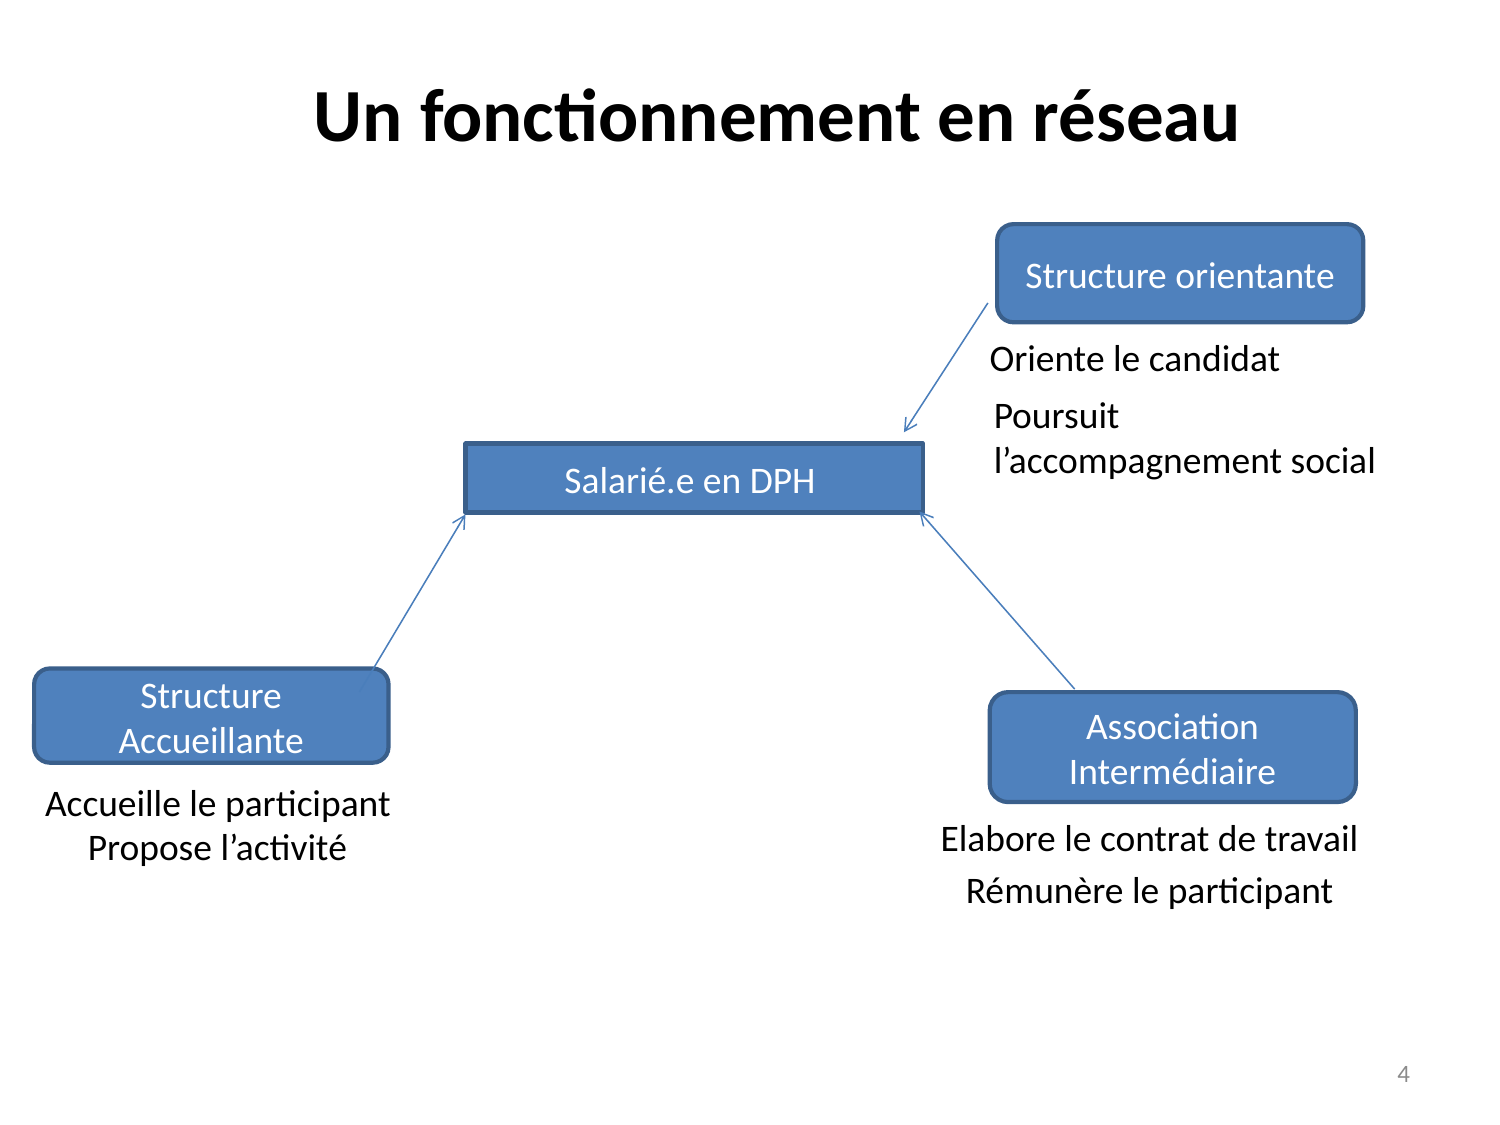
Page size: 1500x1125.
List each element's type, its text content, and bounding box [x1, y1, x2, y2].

text_box Poursuit l’accompagnement social [978, 383, 1418, 489]
text_box Structure Accueillante [31, 666, 391, 765]
slide_number 4 [1074, 1042, 1425, 1103]
text_box Oriente le candidat [993, 326, 1500, 387]
text_box Structure orientante [995, 222, 1366, 325]
text_box Elabore le contrat de travail [925, 806, 1374, 866]
text_box Accueille le participant [30, 771, 406, 832]
title Un fonctionnement en réseau [67, 59, 1489, 263]
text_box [903, 302, 989, 433]
text_box Salarié.e en DPH [463, 441, 925, 515]
text_box Association Intermédiaire [987, 690, 1359, 805]
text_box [919, 511, 1075, 690]
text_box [359, 514, 466, 693]
text_box Rémunère le participant [951, 858, 1349, 919]
text_box Propose l’activité [73, 832, 363, 876]
